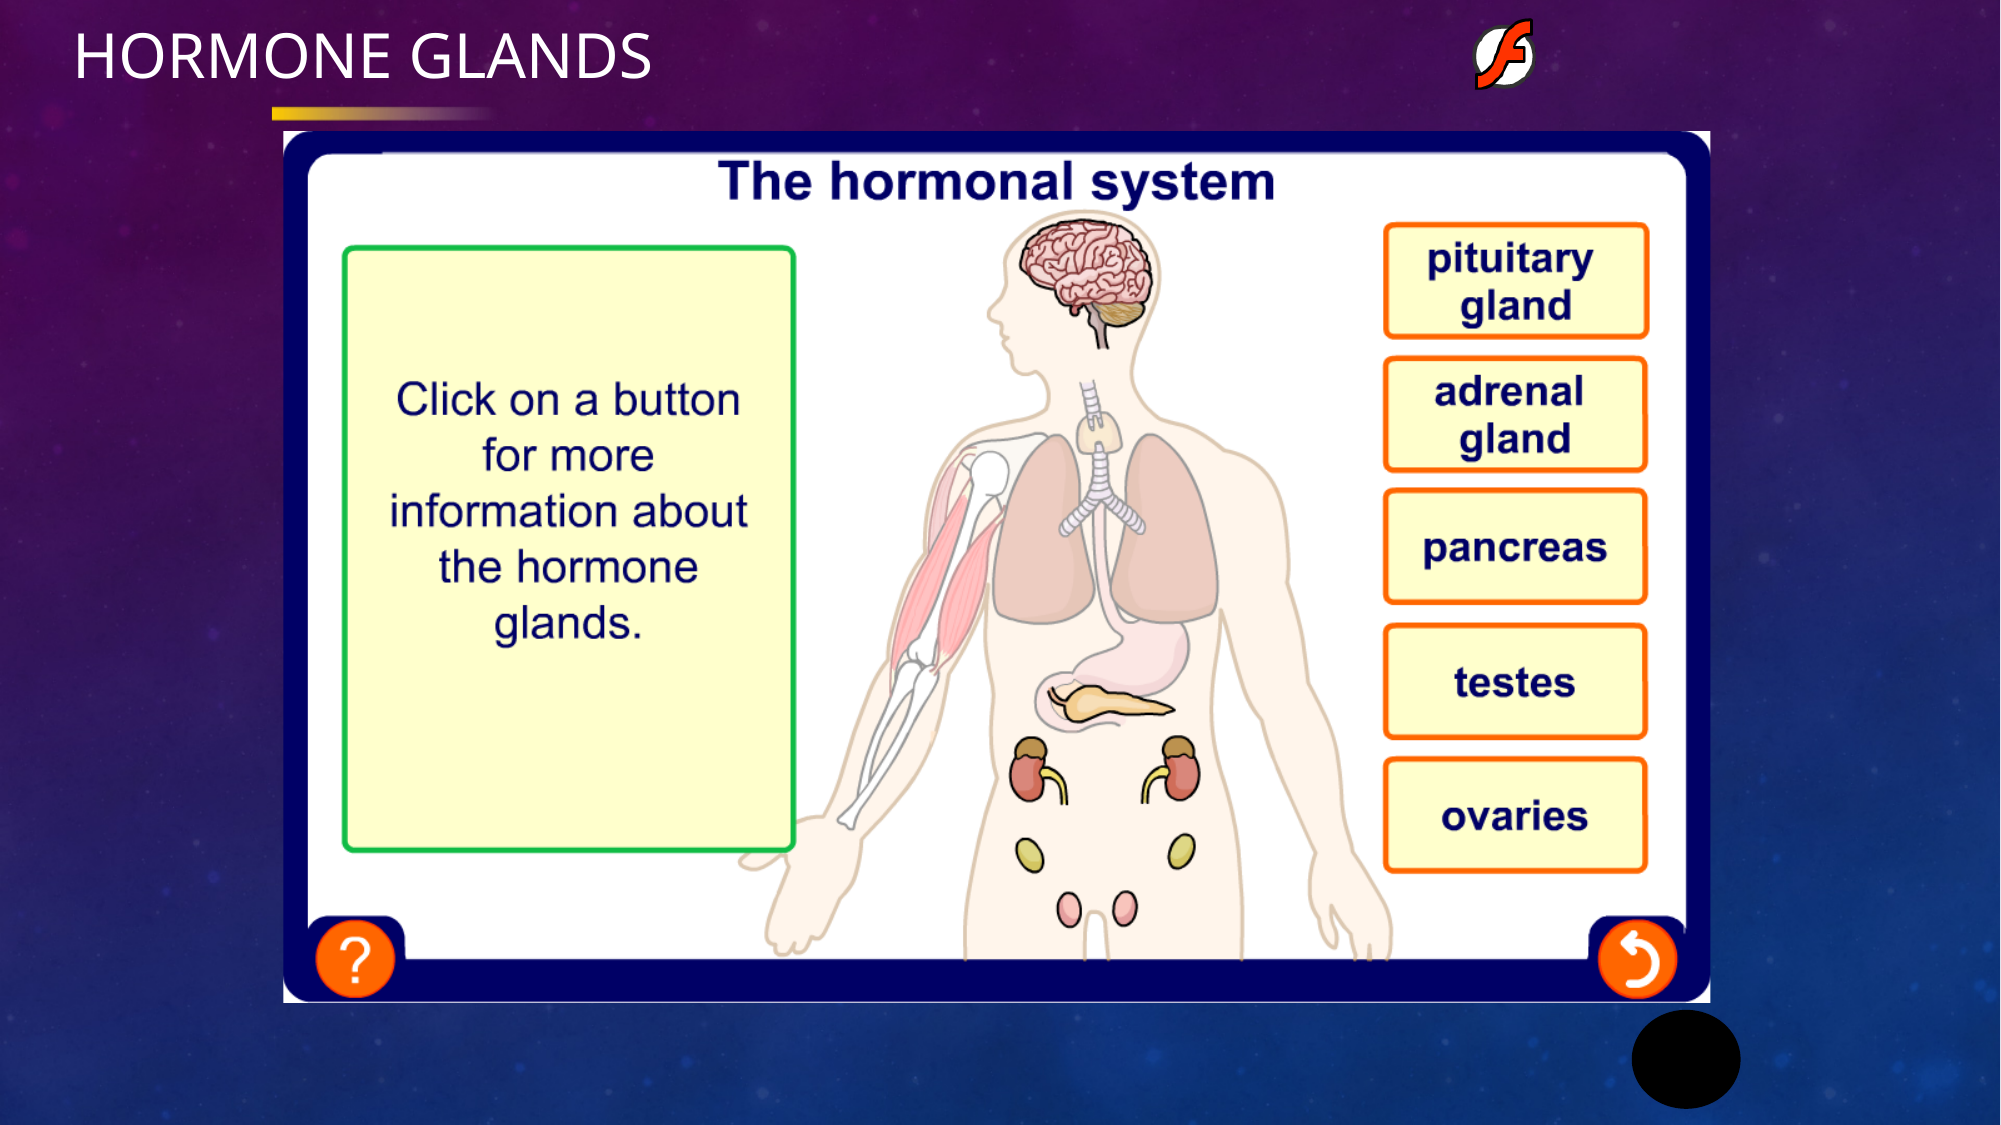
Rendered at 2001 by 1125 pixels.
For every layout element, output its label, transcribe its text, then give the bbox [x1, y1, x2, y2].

title Hormone glands [57, 8, 1641, 99]
text_box [1631, 1009, 1741, 1109]
picture [0, 0, 2001, 1125]
